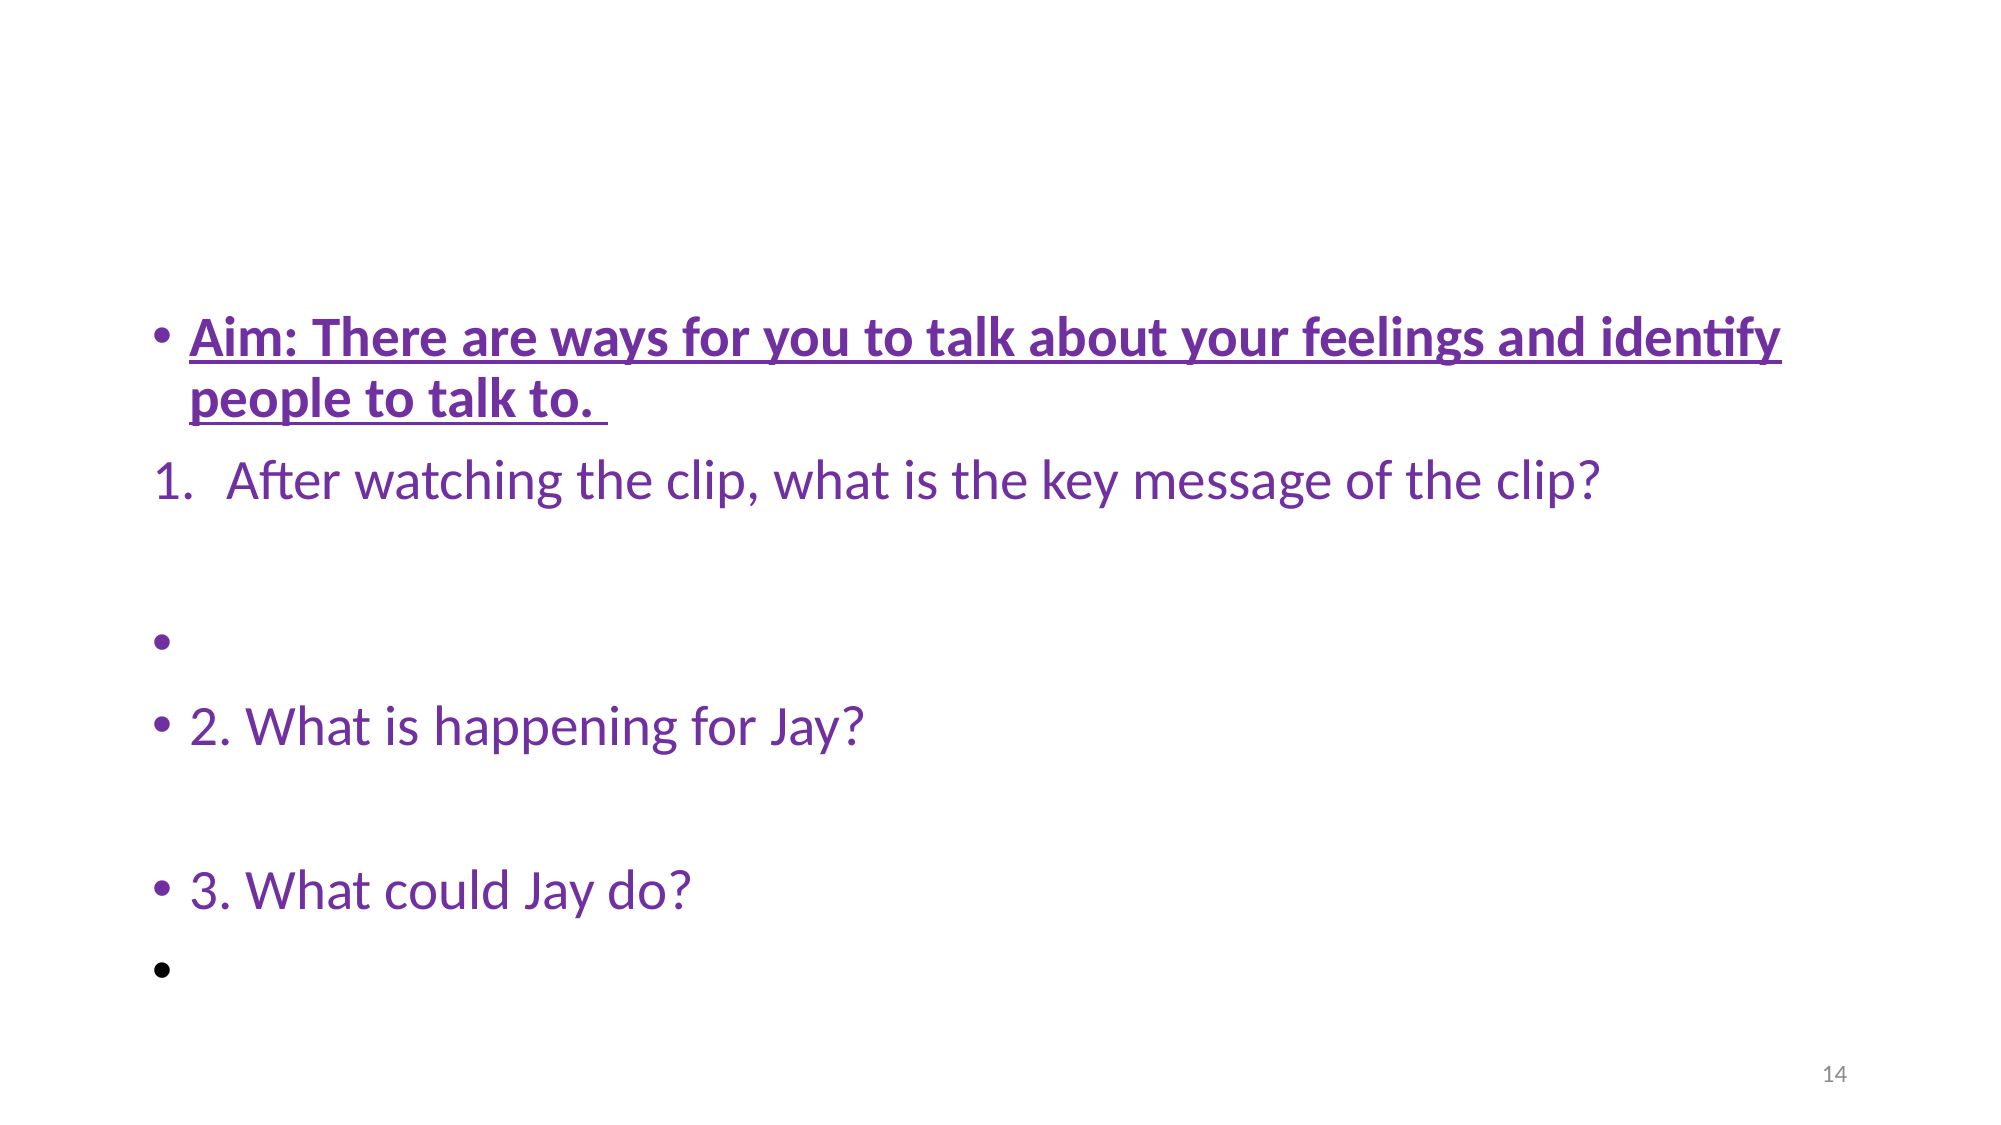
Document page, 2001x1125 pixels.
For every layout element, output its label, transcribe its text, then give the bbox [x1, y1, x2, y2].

slide_number 14 [1412, 1042, 1863, 1103]
list Aim: There are ways for you to talk about your feelings and identify people to talk to. After watching the clip, what is the key message of the clip? 2. What is happening for Jay? 3. What could Jay do? [137, 299, 1863, 1014]
